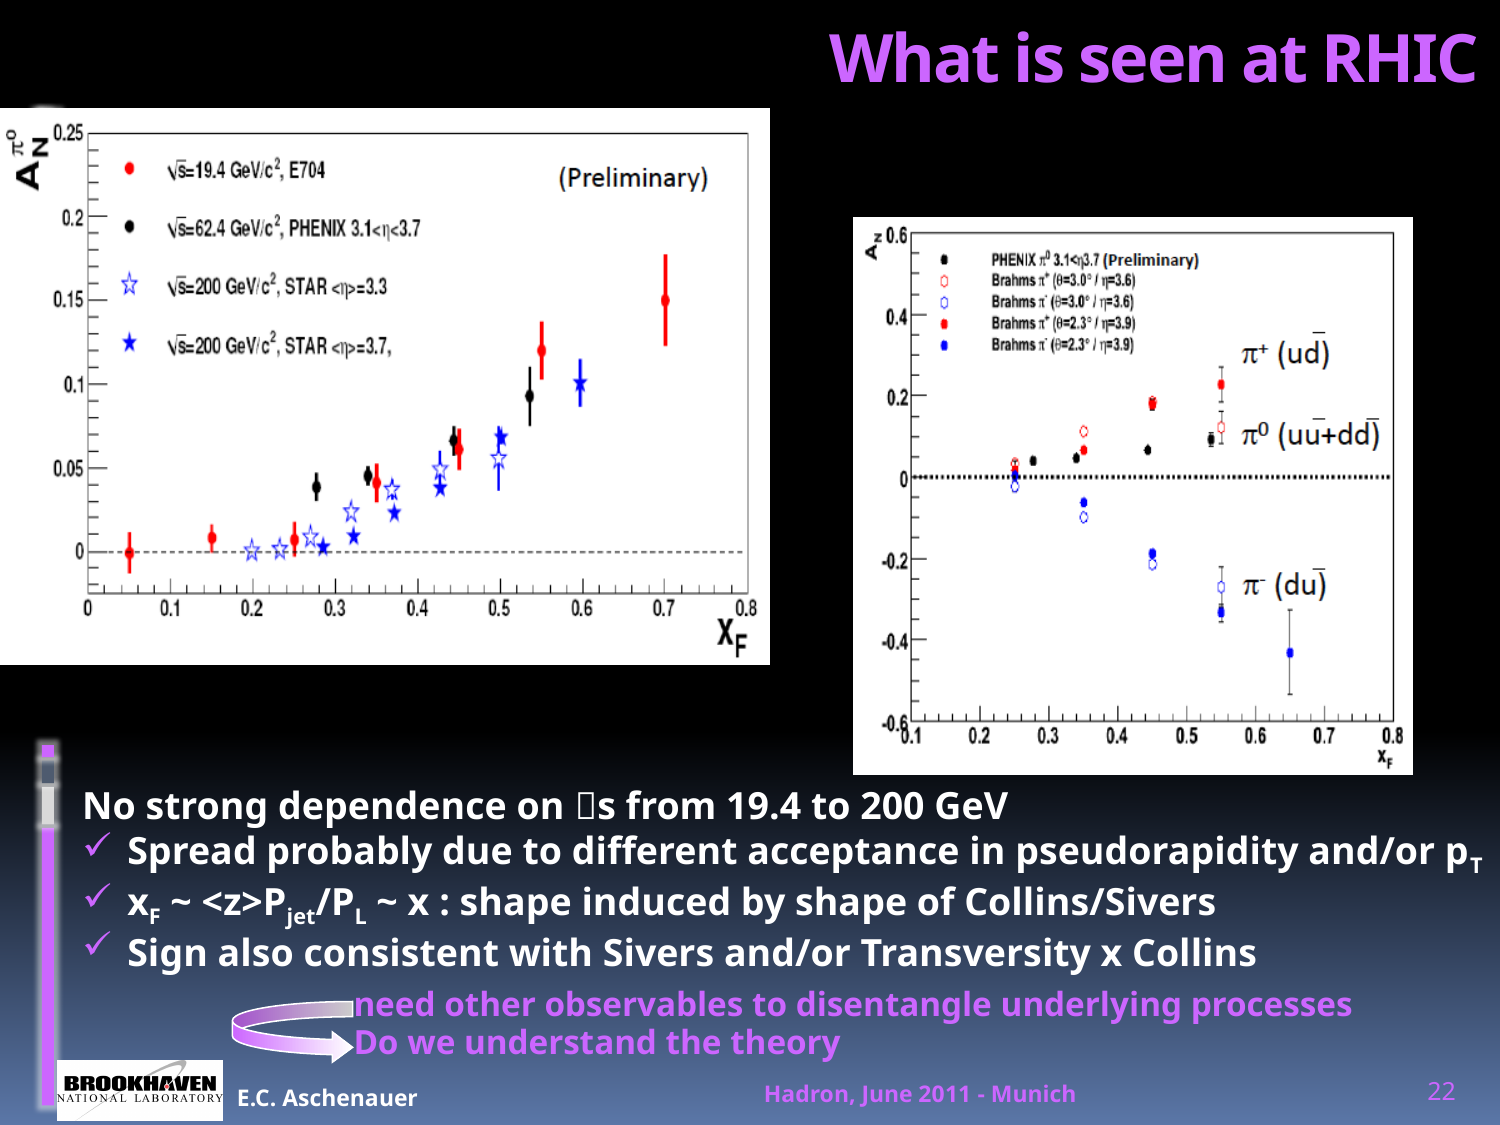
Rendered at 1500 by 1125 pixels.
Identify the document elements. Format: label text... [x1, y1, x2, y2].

title What is seen at RHIC [0, 8, 1494, 109]
slide_number E.C. Aschenauer [222, 1063, 457, 1119]
text_box No strong dependence on s from 19.4 to 200 GeV Spread probably due to different acceptance in pseudorapidity and/or pT xF ~ <z>Pjet/PL ~ x : shape induced by shape of Collins/Sivers Sign also consistent with Sivers and/or Transversity x Collins [67, 774, 1500, 982]
text_box TMDs [851, 774, 1417, 779]
picture [853, 216, 1413, 775]
footer Hadron, June 2011 - Munich [520, 1069, 1321, 1119]
text_box need other observables to disentangle underlying processes Do we understand the theory [338, 983, 1369, 1069]
slide_number 22 [1412, 1062, 1488, 1118]
text_box [232, 1001, 353, 1063]
picture [57, 1060, 223, 1121]
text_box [0, 105, 775, 109]
picture [0, 107, 771, 665]
